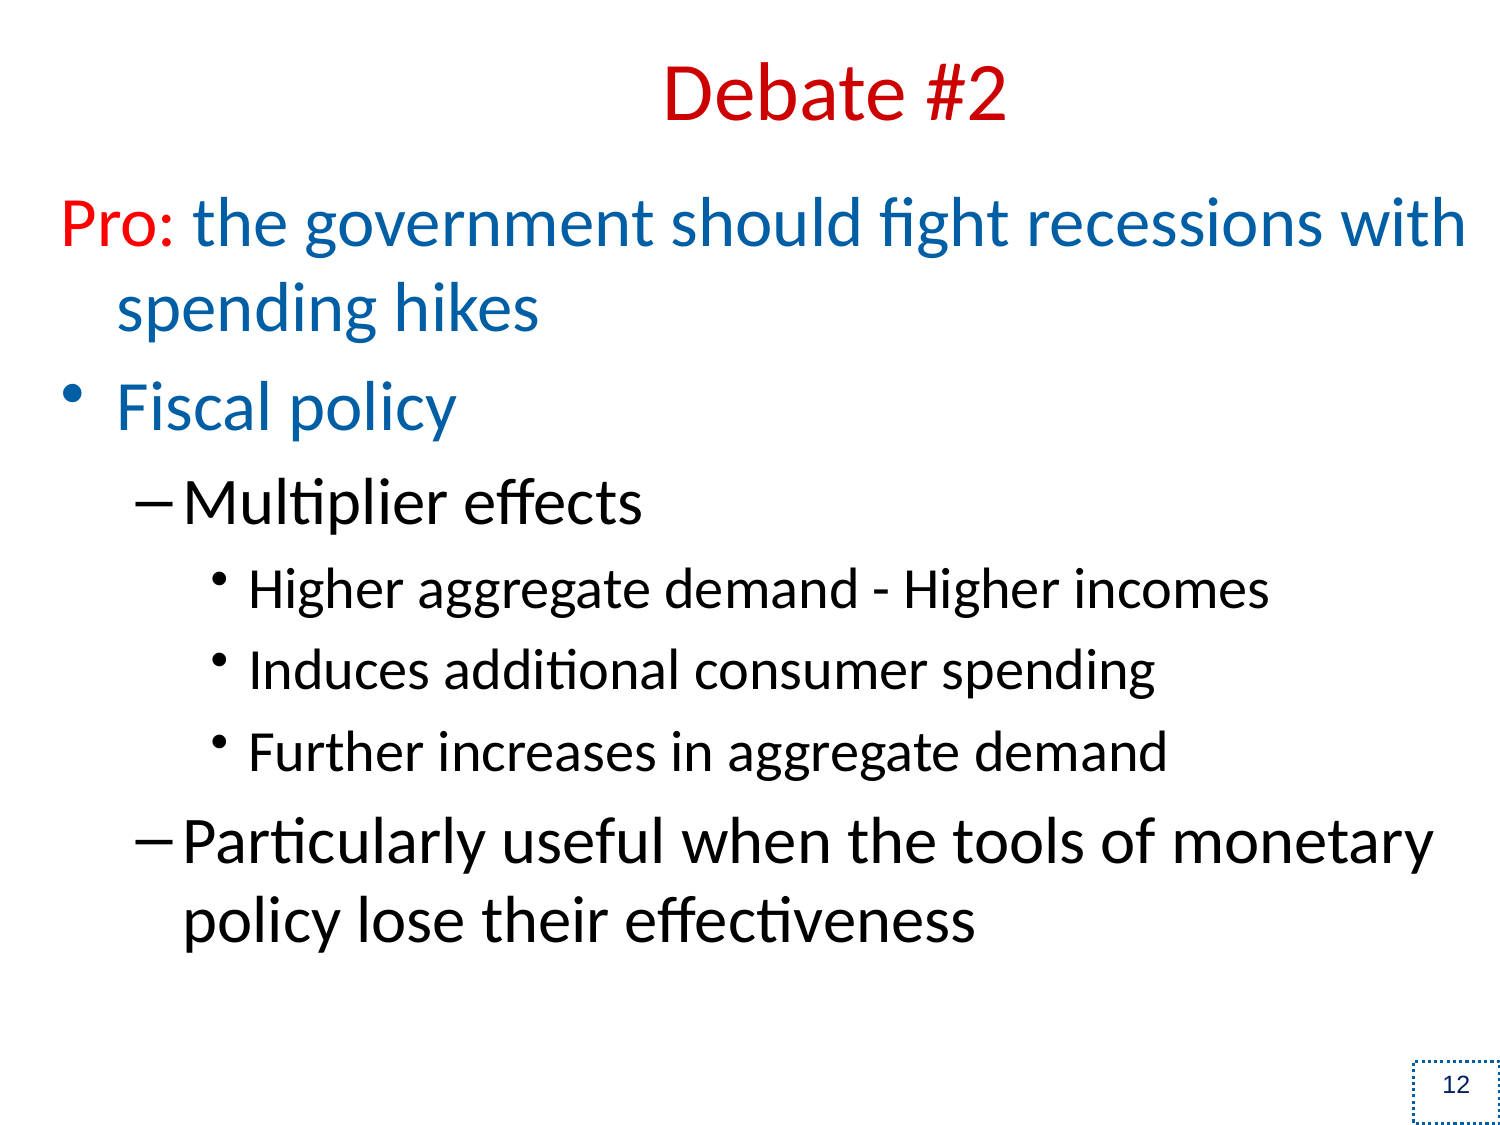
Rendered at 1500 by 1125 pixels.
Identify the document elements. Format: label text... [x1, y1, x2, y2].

list Pro: the government should fight recessions with spending hikes Fiscal policy Multiplier effects Higher aggregate demand - Higher incomes Induces additional consumer spending Further increases in aggregate demand Particularly useful when the tools of monetary policy lose their effectiveness [45, 168, 1500, 1058]
title Debate #2 [172, 16, 1500, 158]
slide_number 12 [1412, 1060, 1500, 1125]
